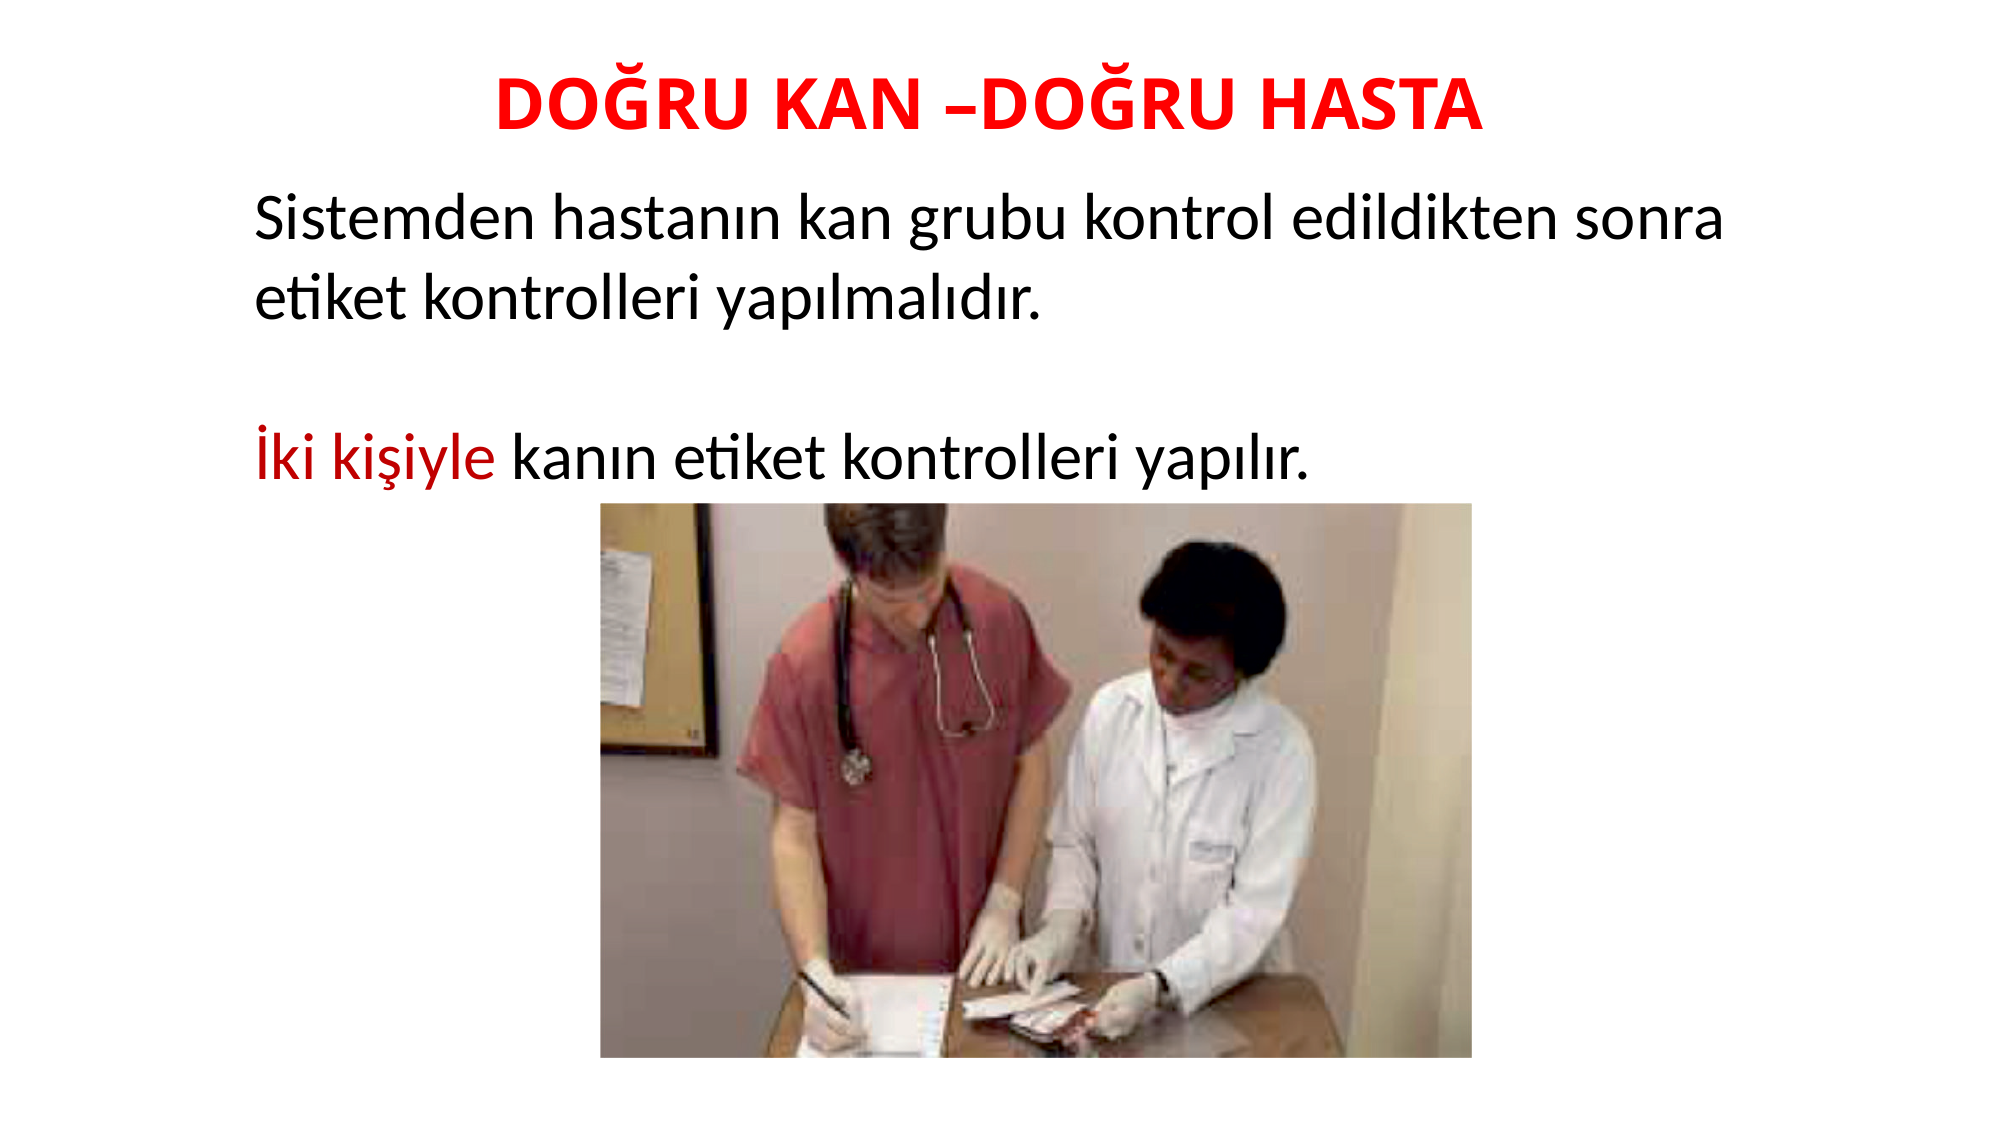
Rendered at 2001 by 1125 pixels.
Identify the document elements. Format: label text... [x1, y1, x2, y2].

picture [599, 503, 1472, 1059]
title DOĞRU KAN –DOĞRU HASTA [275, 32, 1594, 165]
text_box Sistemden hastanın kan grubu kontrol edildikten sonra etiket kontrolleri yapılmalıdır. İki kişiyle kanın etiket kontrolleri yapılır. [239, 165, 1844, 501]
